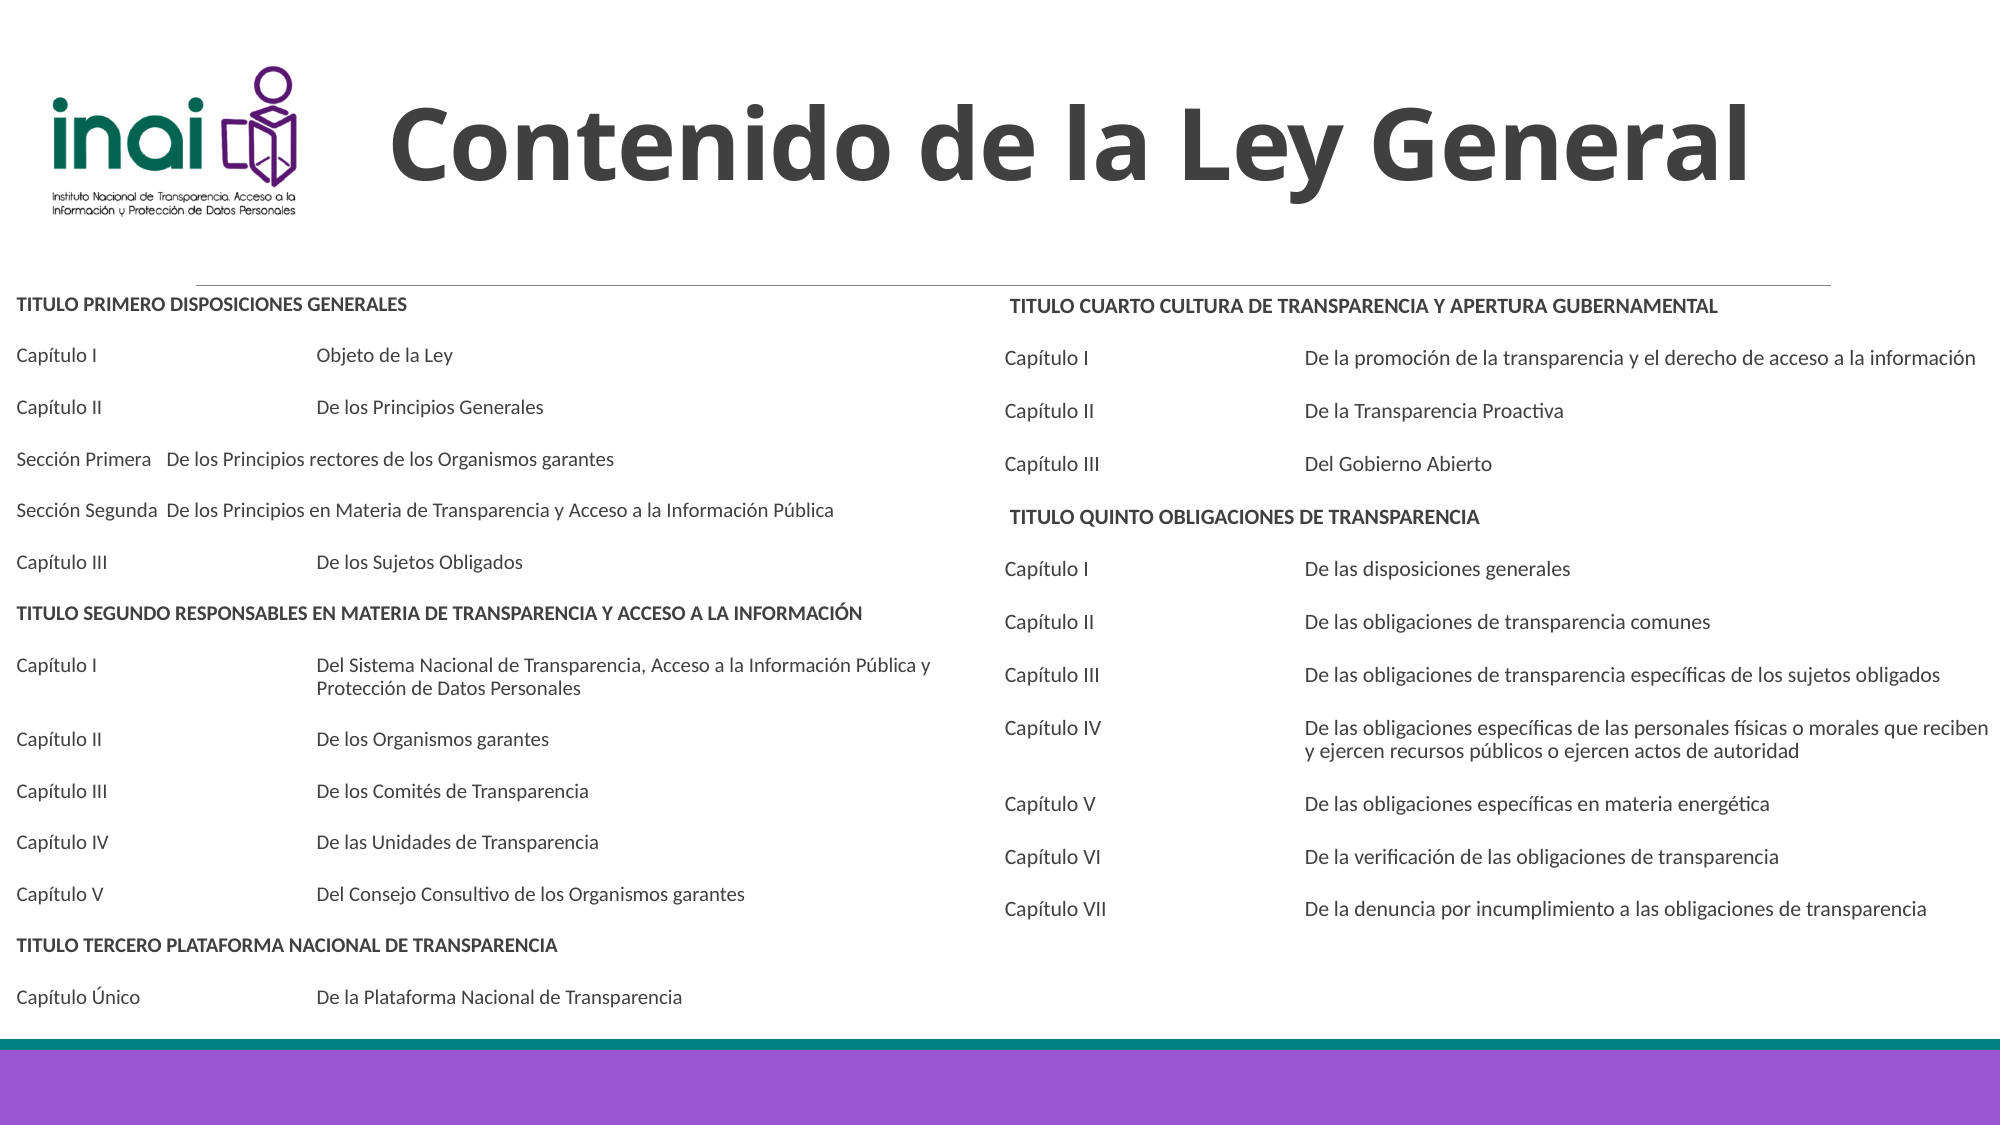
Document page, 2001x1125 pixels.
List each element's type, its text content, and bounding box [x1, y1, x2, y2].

list TITULO PRIMERO DISPOSICIONES GENERALES Capítulo I Objeto de la Ley Capítulo II De los Principios Generales Sección Primera De los Principios rectores de los Organismos garantes Sección Segunda De los Principios en Materia de Transparencia y Acceso a la Información Pública Capítulo III De los Sujetos Obligados TITULO SEGUNDO RESPONSABLES EN MATERIA DE TRANSPARENCIA Y ACCESO A LA INFORMACIÓN Capítulo I Del Sistema Nacional de Transparencia, Acceso a la Información Pública y Protección de Datos Personales Capítulo II De los Organismos garantes Capítulo III De los Comités de Transparencia Capítulo IV De las Unidades de Transparencia Capítulo V Del Consejo Consultivo de los Organismos garantes TITULO TERCERO PLATAFORMA NACIONAL DE TRANSPARENCIA Capítulo Único De la Plataforma Nacional de Transparencia [1, 285, 1004, 1020]
title Contenido de la Ley General [308, 66, 1832, 209]
text_box TITULO CUARTO CULTURA DE TRANSPARENCIA Y APERTURA GUBERNAMENTAL Capítulo I De la promoción de la transparencia y el derecho de acceso a la información Capítulo II De la Transparencia Proactiva Capítulo III Del Gobierno Abierto TITULO QUINTO OBLIGACIONES DE TRANSPARENCIA Capítulo I De las disposiciones generales Capítulo II De las obligaciones de transparencia comunes Capítulo III De las obligaciones de transparencia específicas de los sujetos obligados Capítulo IV De las obligaciones específicas de las personales físicas o morales que reciben y ejercen recursos públicos o ejercen actos de autoridad Capítulo V De las obligaciones específicas en materia energética Capítulo VI De la verificación de las obligaciones de transparencia Capítulo VII De la denuncia por incumplimiento a las obligaciones de transparencia [989, 286, 1992, 1033]
picture [30, 30, 319, 253]
